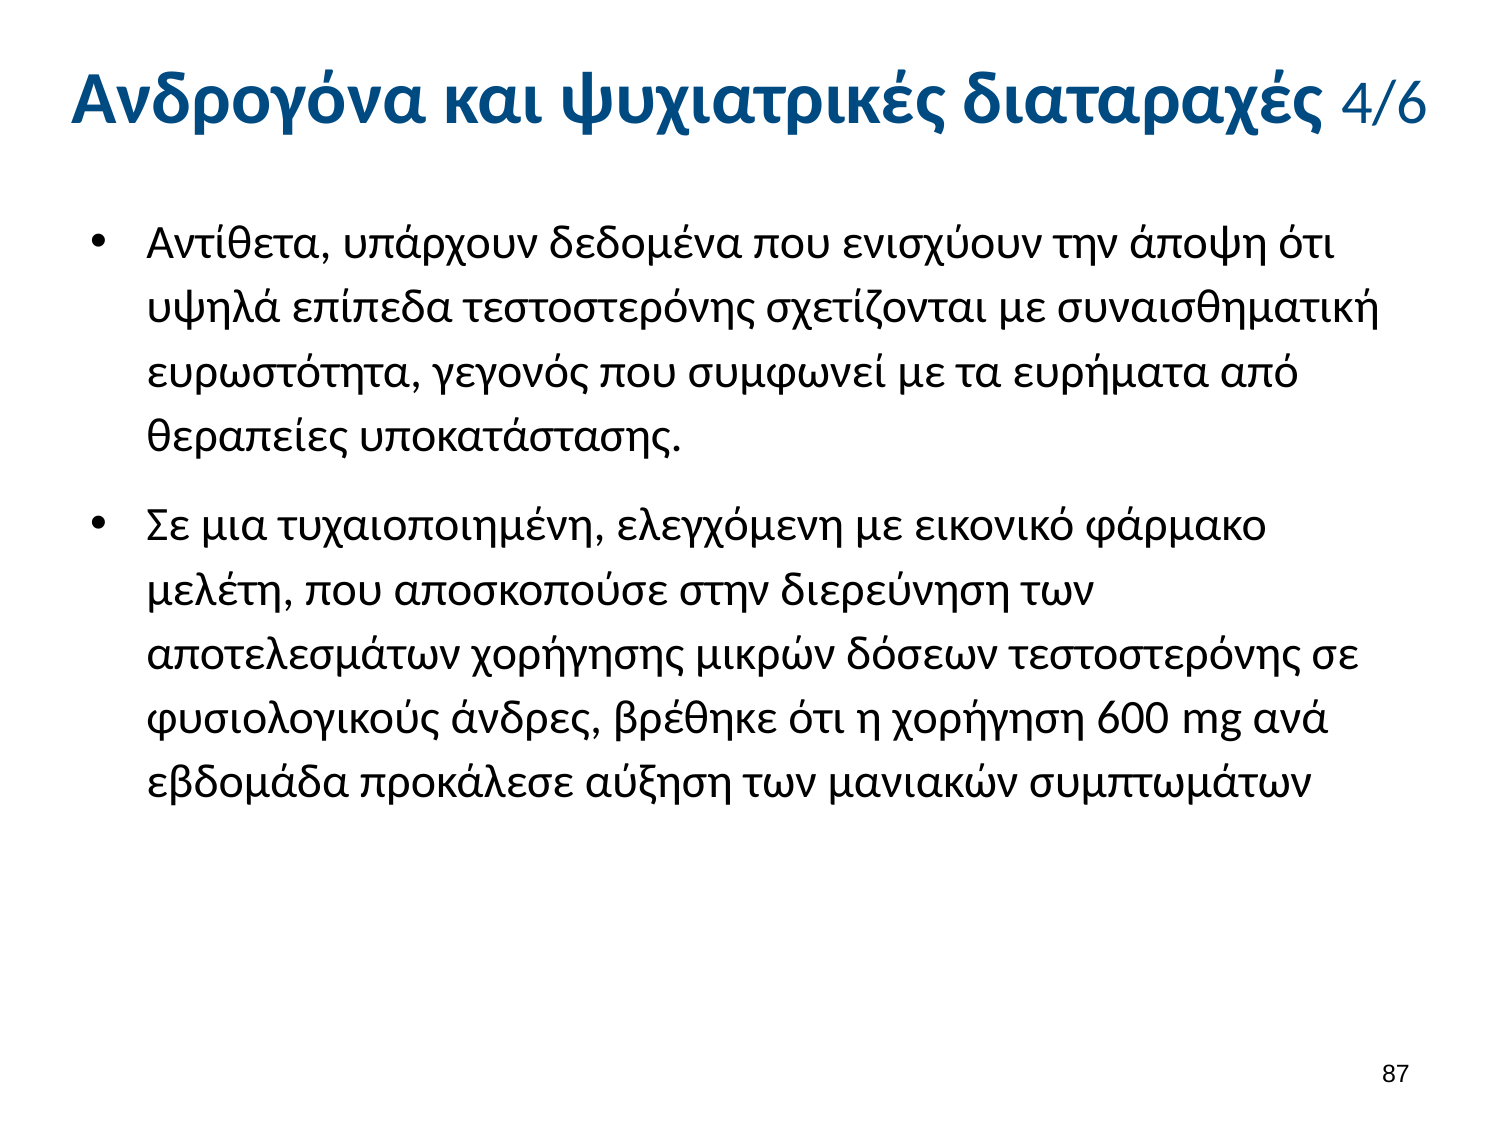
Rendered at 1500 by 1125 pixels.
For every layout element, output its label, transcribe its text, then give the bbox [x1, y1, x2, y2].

list Αντίθετα, υπάρχουν δεδομένα που ενισχύουν την άποψη ότι υψηλά επίπεδα τεστοστερόνης σχετίζονται με συναισθηματική ευρωστότητα, γεγονός που συμφωνεί με τα ευρήματα από θεραπείες υποκατάστασης. Σε μια τυχαιοποιημένη, ελεγχόμενη με εικονικό φάρμακο μελέτη, που αποσκοπούσε στην διερεύνηση των αποτελεσμάτων χορήγησης μικρών δόσεων τεστοστερόνης σε φυσιολογικούς άνδρες, βρέθηκε ότι η χορήγηση 600 mg ανά εβδομάδα προκάλεσε αύξηση των μανιακών συμπτωμάτων [75, 196, 1425, 1024]
slide_number 86 [1074, 1042, 1425, 1103]
title Ανδρογόνα και ψυχιατρικές διαταραχές 4/6 [0, 19, 1500, 169]
